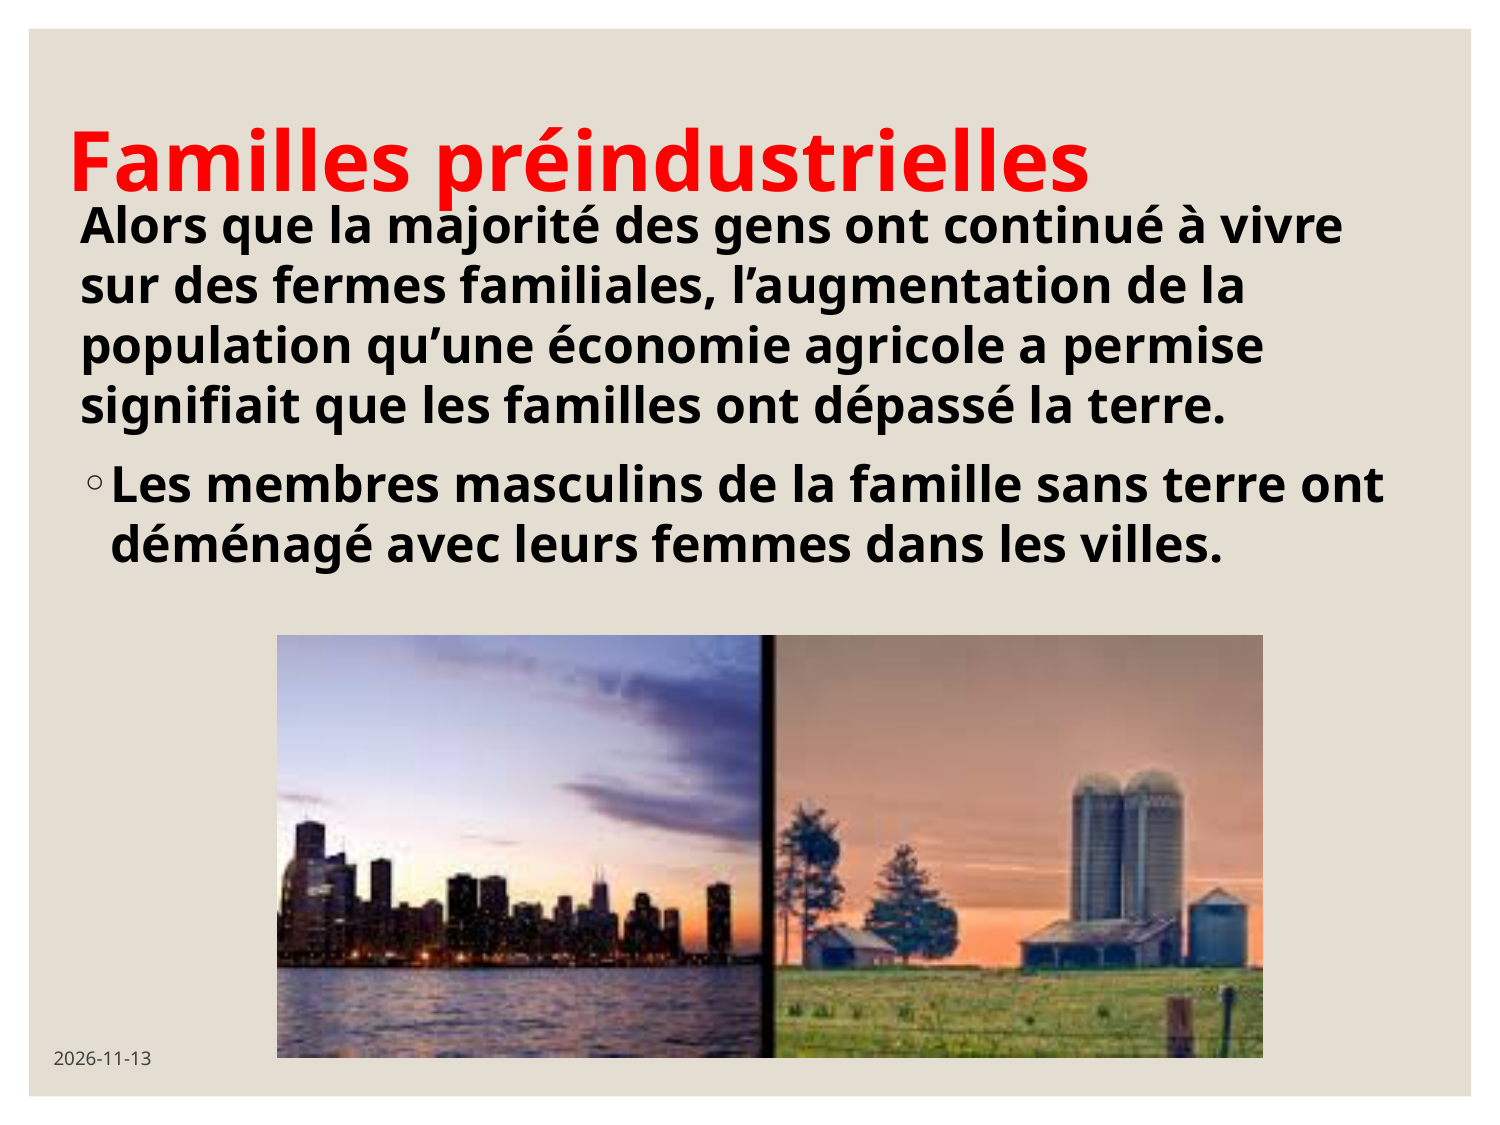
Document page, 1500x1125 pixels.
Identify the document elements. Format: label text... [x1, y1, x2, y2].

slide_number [38, 1035, 376, 1080]
picture [277, 635, 1263, 1058]
title Familles préindustrielles [52, 100, 1453, 226]
list Alors que la majorité des gens ont continué à vivre sur des fermes familiales, l’augmentation de la population qu’une économie agricole a permise signifiait que les familles ont dépassé la terre. Les membres masculins de la famille sans terre ont déménagé avec leurs femmes dans les villes. [64, 185, 1412, 951]
